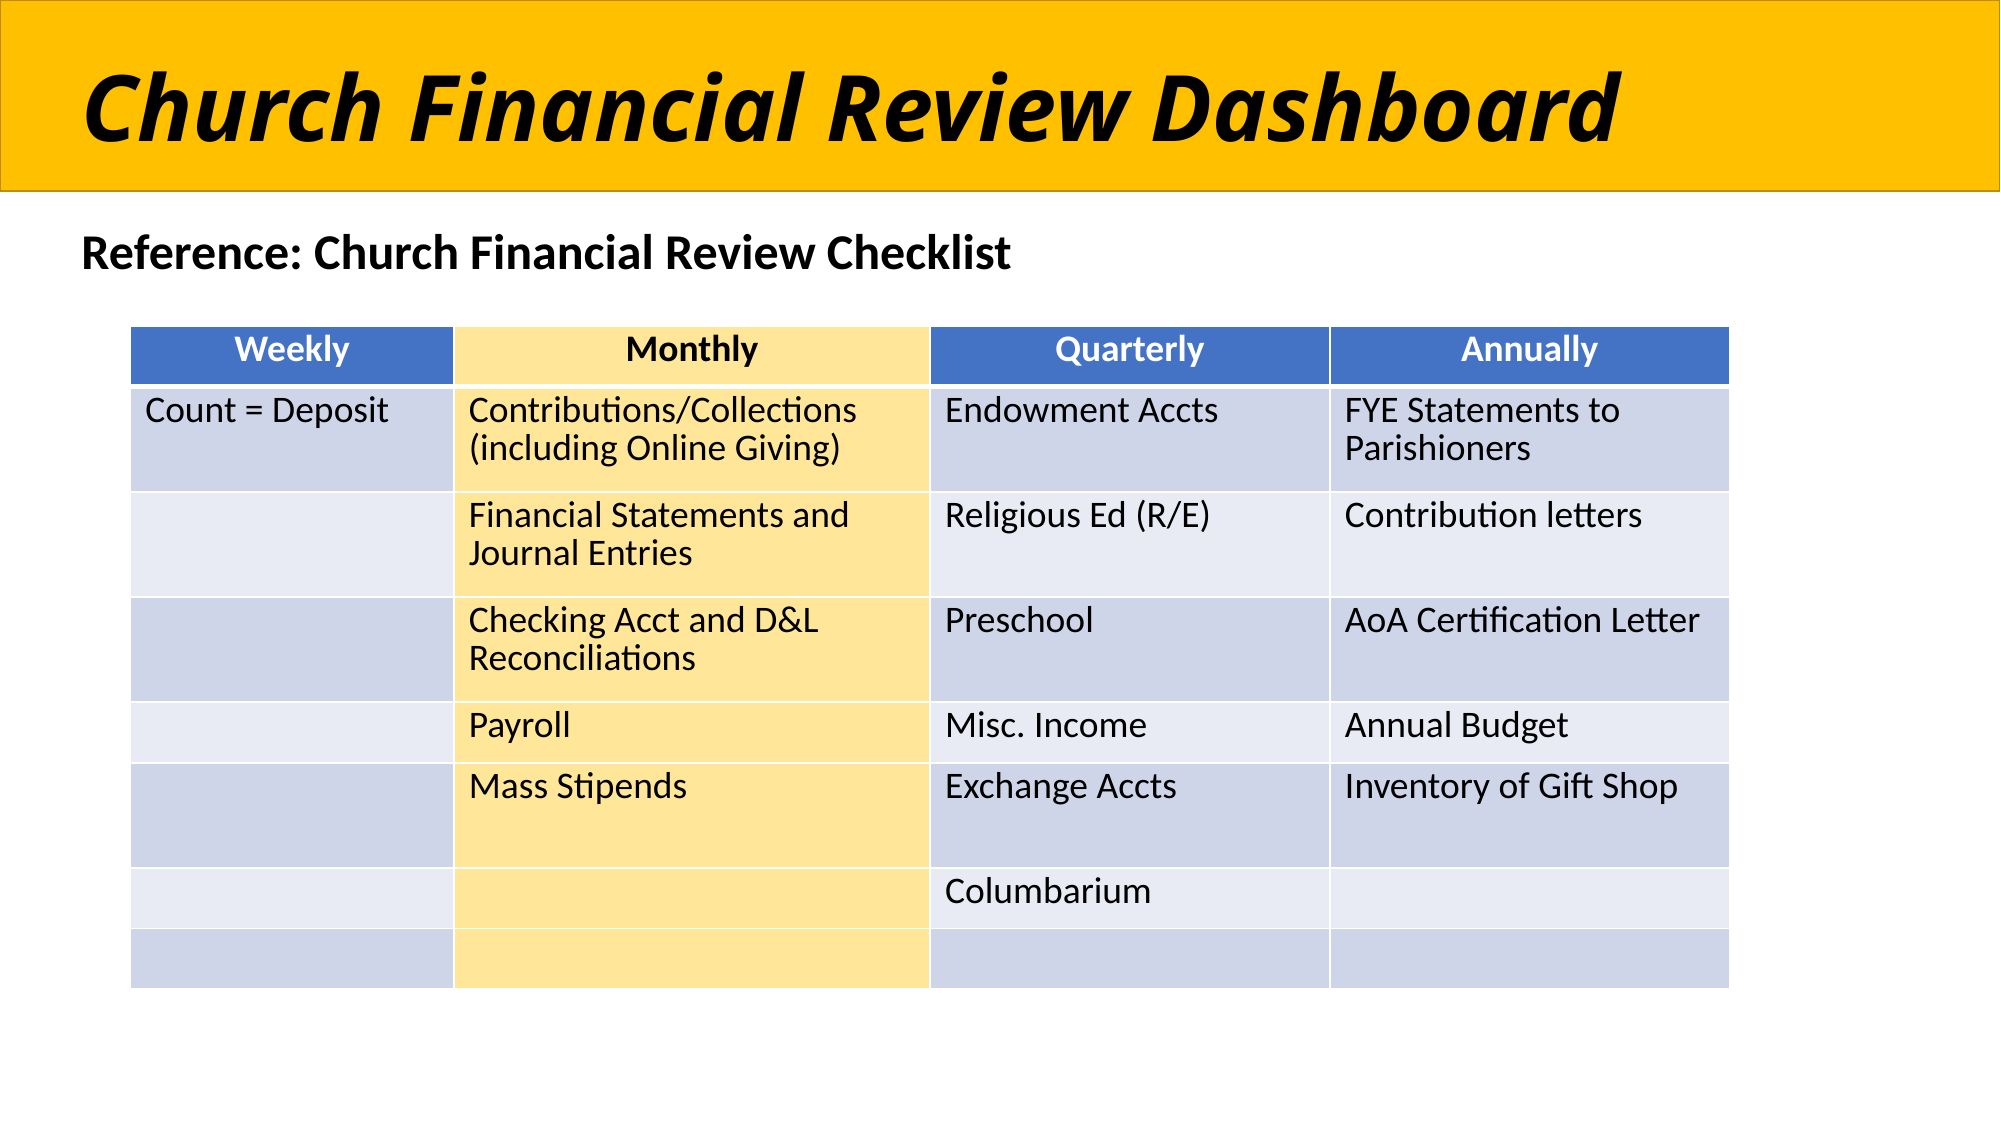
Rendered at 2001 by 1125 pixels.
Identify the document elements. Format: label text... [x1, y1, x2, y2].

table_cell [131, 493, 453, 596]
table_header Annually [1331, 327, 1729, 384]
table_cell Contribution letters [1331, 493, 1729, 596]
table_cell [931, 929, 1329, 988]
table_cell Contributions/Collections (including Online Giving) [455, 389, 929, 491]
table_cell Endowment Accts [931, 389, 1329, 491]
table_cell [131, 764, 453, 867]
text_box Church Financial Review Dashboard Reference: Church Financial Review Checklist [66, 42, 1934, 720]
table_cell [455, 869, 929, 928]
table_cell Exchange Accts [931, 764, 1329, 867]
table_cell [455, 929, 929, 988]
table_cell Annual Budget [1331, 703, 1729, 762]
table_cell Preschool [931, 598, 1329, 701]
table_cell FYE Statements to Parishioners [1331, 389, 1729, 491]
table_cell [1331, 929, 1729, 988]
table_cell [131, 598, 453, 701]
table_cell Count = Deposit [131, 389, 453, 491]
table_cell Religious Ed (R/E) [931, 493, 1329, 596]
table_header Monthly [455, 327, 929, 384]
table_cell Mass Stipends [455, 764, 929, 867]
table_cell Misc. Income [931, 703, 1329, 762]
table_cell Inventory of Gift Shop [1331, 764, 1729, 867]
table_cell [1331, 869, 1729, 928]
table_cell Checking Acct and D&L Reconciliations [455, 598, 929, 701]
table_cell AoA Certification Letter [1331, 598, 1729, 701]
table_header Quarterly [931, 327, 1329, 384]
table_cell Financial Statements and Journal Entries [455, 493, 929, 596]
table_cell [131, 703, 453, 762]
table_cell Columbarium [931, 869, 1329, 928]
table_cell [131, 869, 453, 928]
table_header Weekly [131, 327, 453, 384]
table_cell Payroll [455, 703, 929, 762]
table_cell [131, 929, 453, 988]
text_box [0, 0, 2000, 192]
